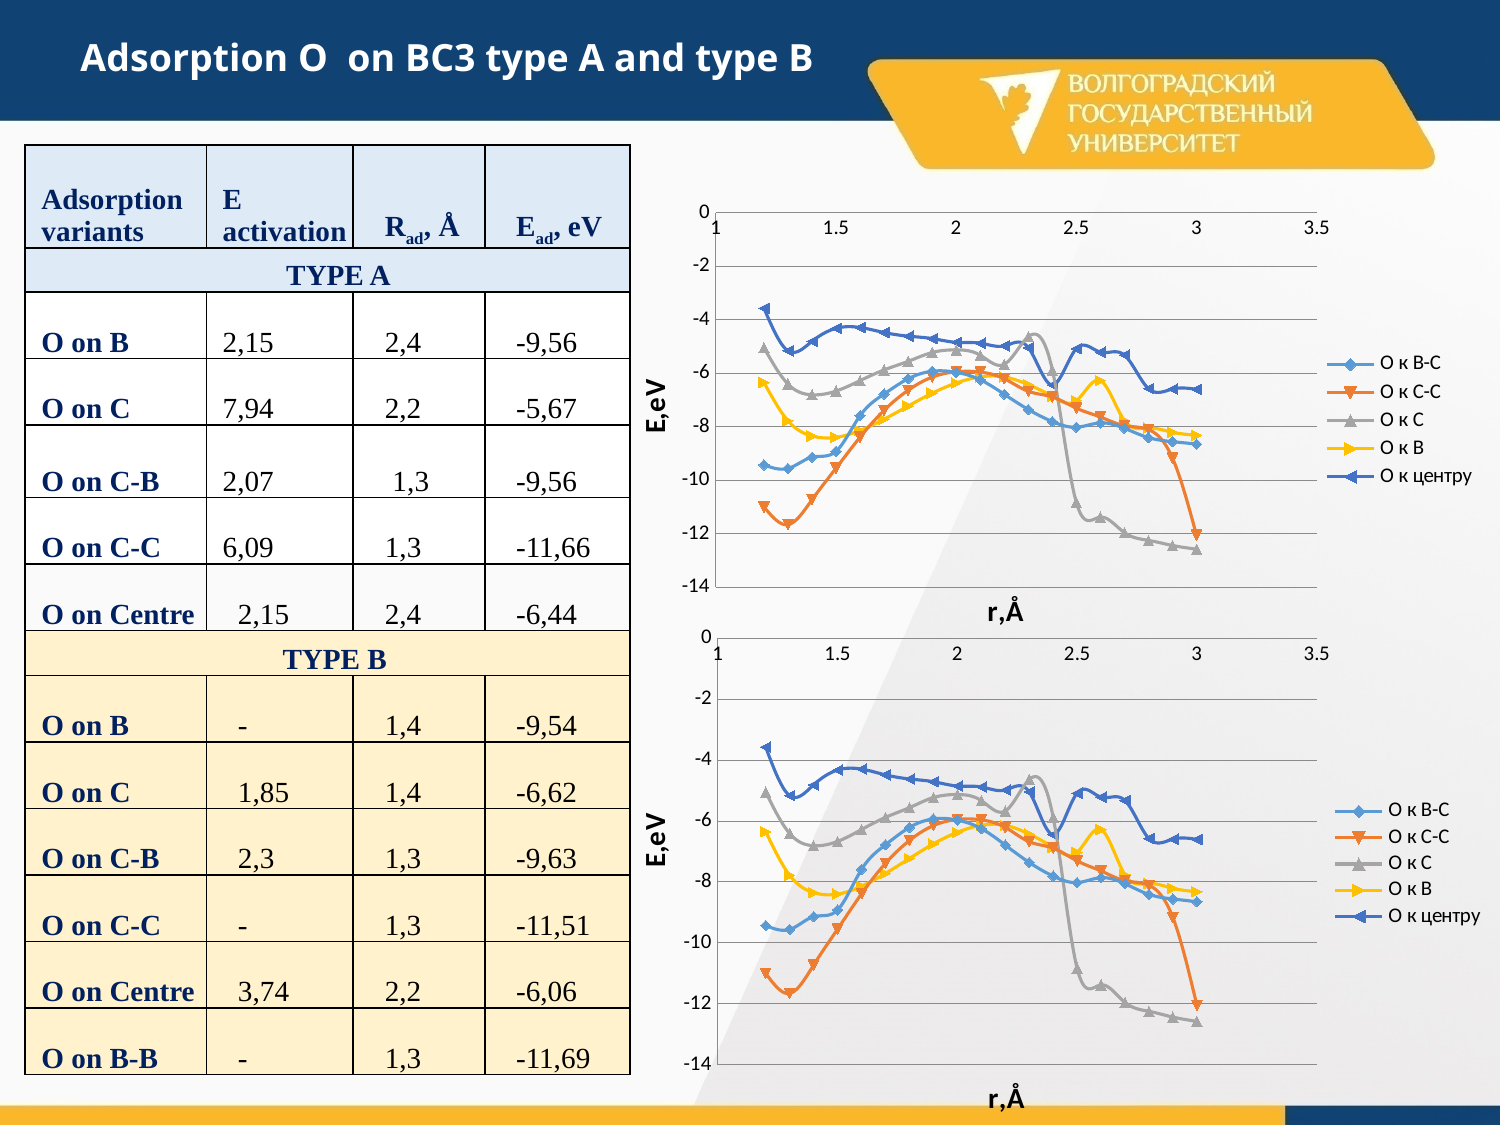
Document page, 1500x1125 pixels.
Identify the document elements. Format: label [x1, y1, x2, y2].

chart [629, 200, 1500, 1125]
picture [0, 0, 1500, 1125]
